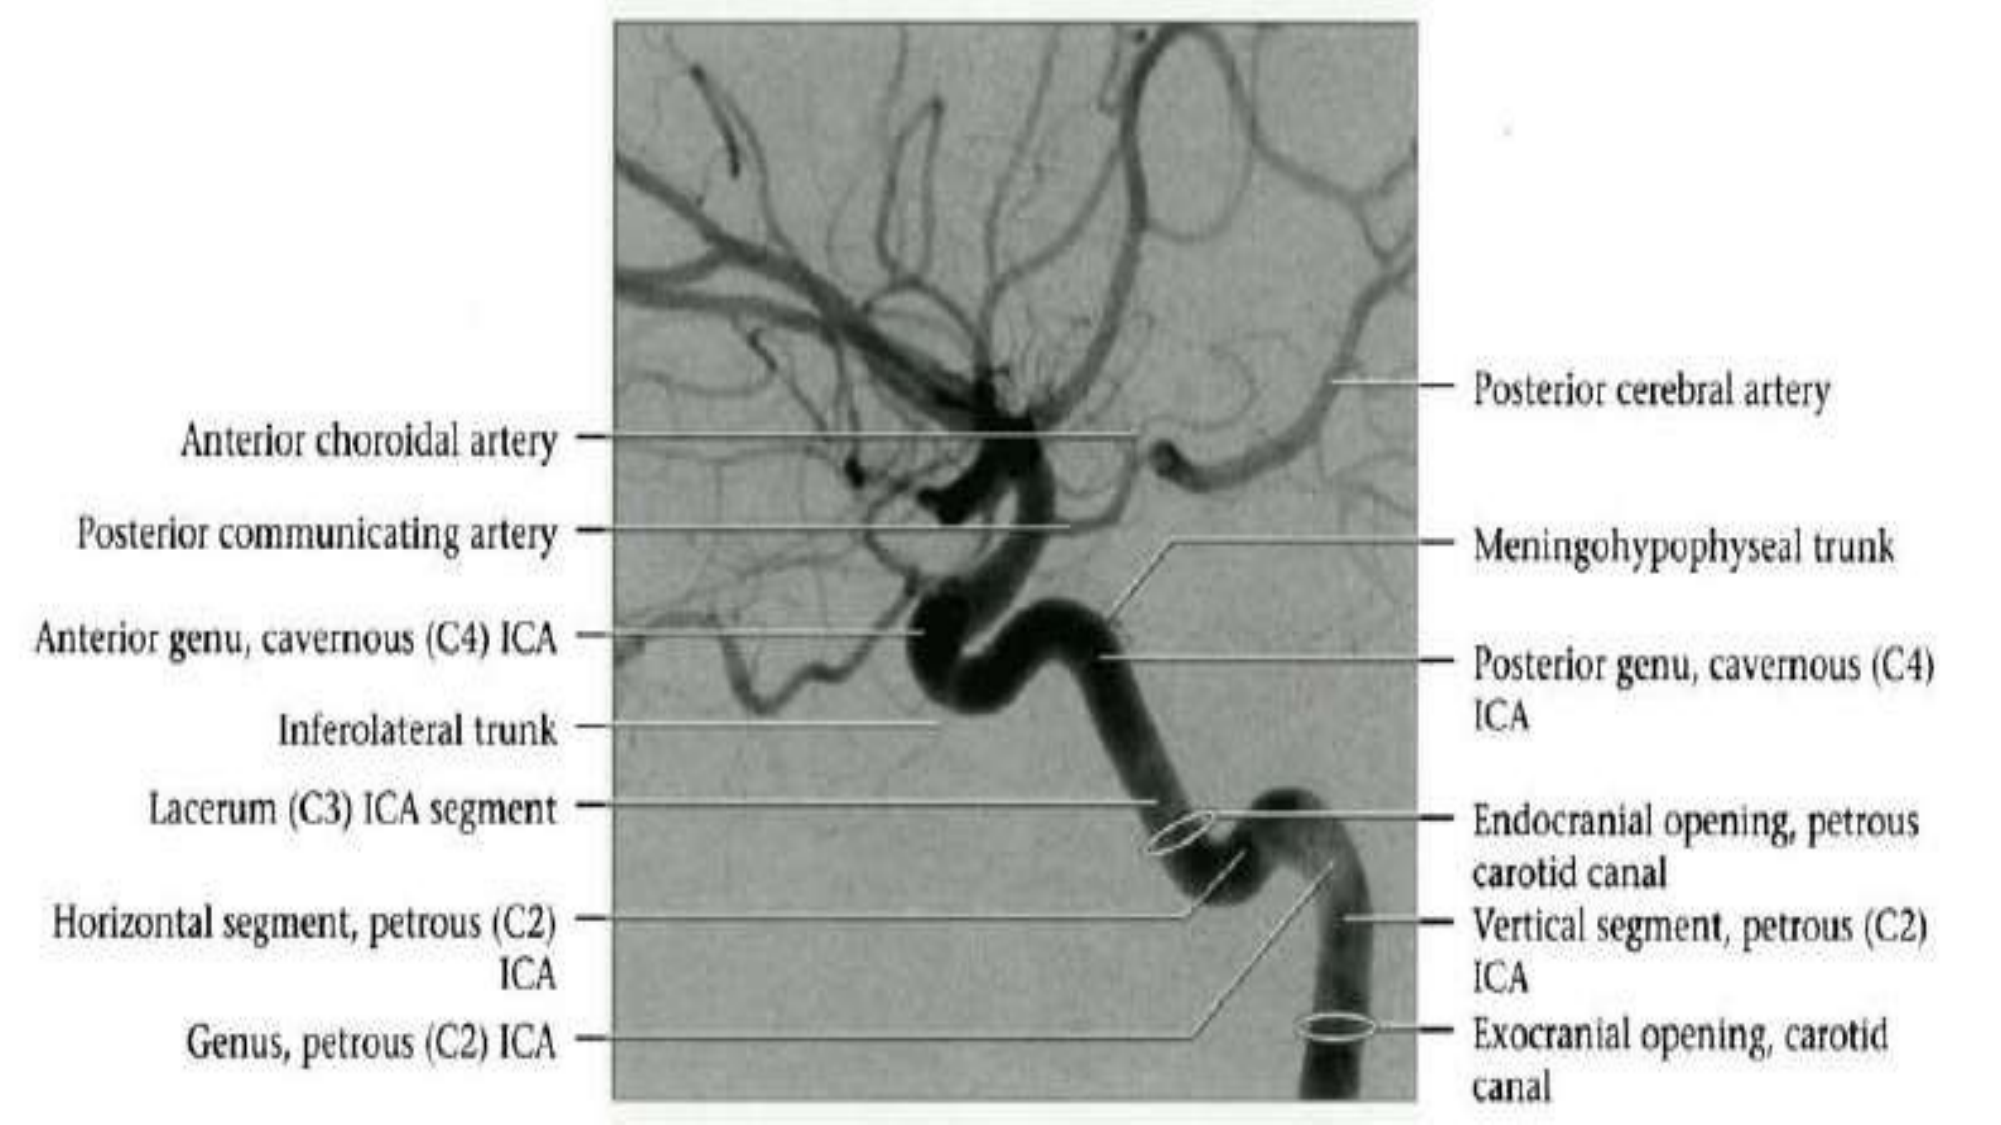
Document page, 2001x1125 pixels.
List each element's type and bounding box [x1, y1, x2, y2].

text_box [0, 0, 1995, 1125]
